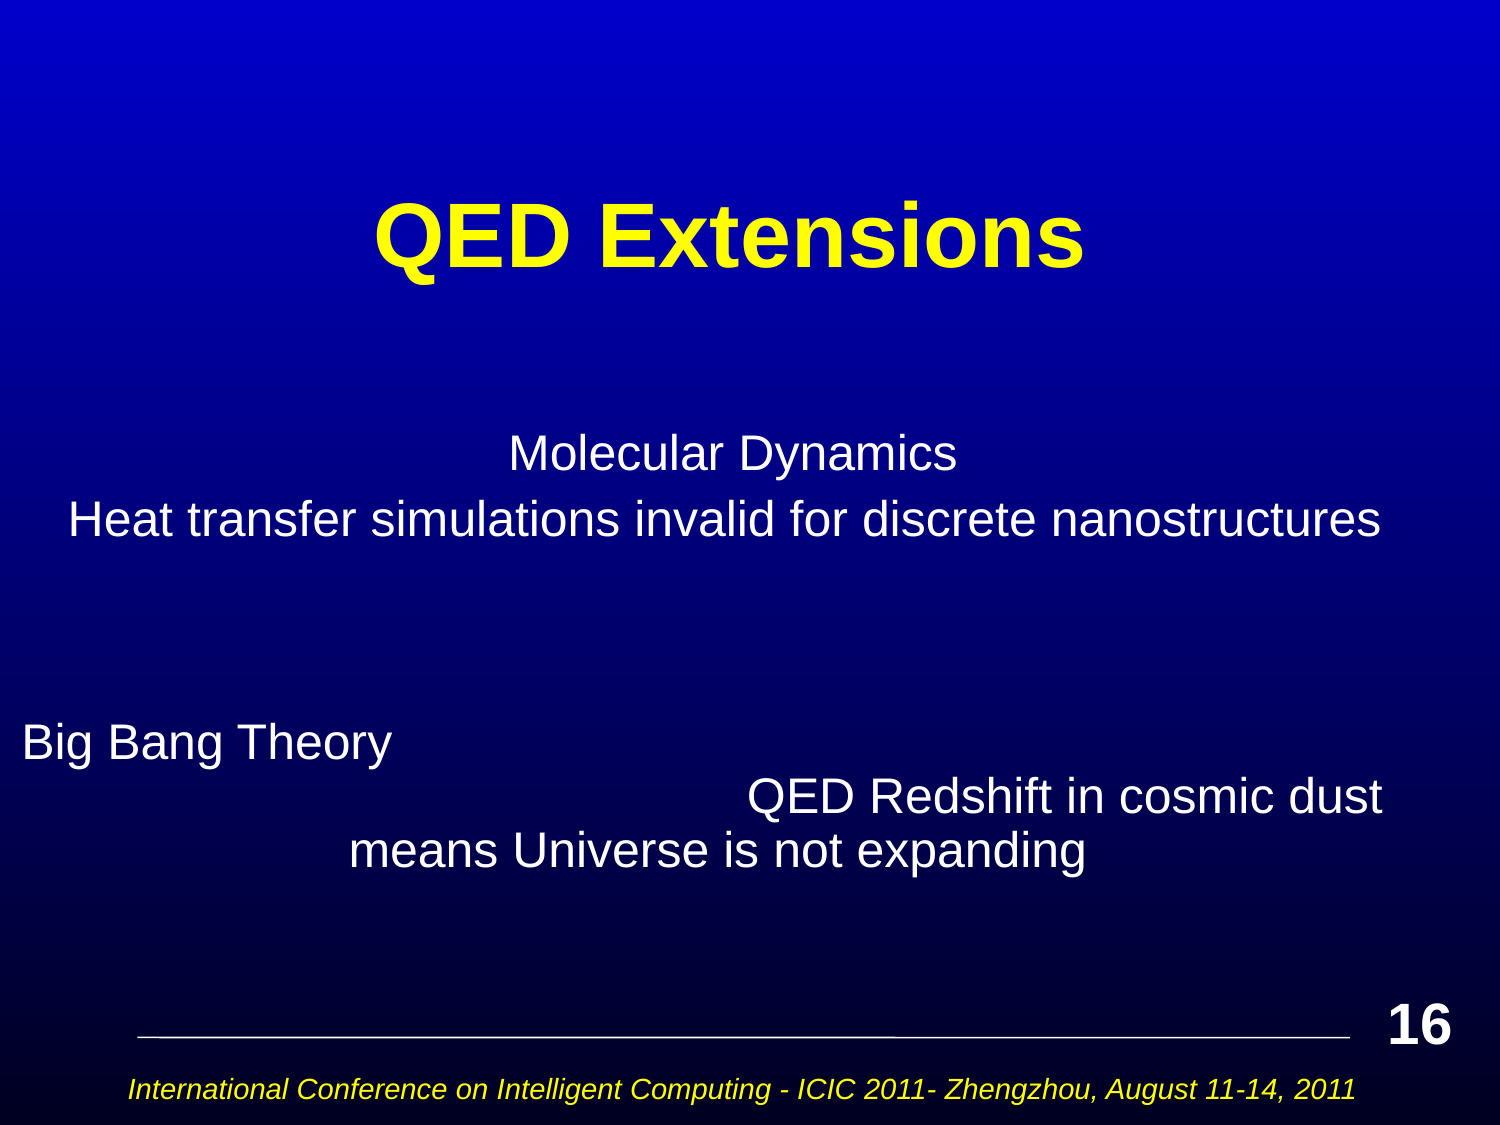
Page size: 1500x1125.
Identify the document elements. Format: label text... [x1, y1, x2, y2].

title QED Extensions [92, 137, 1368, 325]
list Molecular Dynamics Heat transfer simulations invalid for discrete nanostructures Big Bang Theory QED Redshift in cosmic dust means Universe is not expanding [0, 412, 1450, 1125]
text_box 16 [1372, 978, 1500, 1064]
